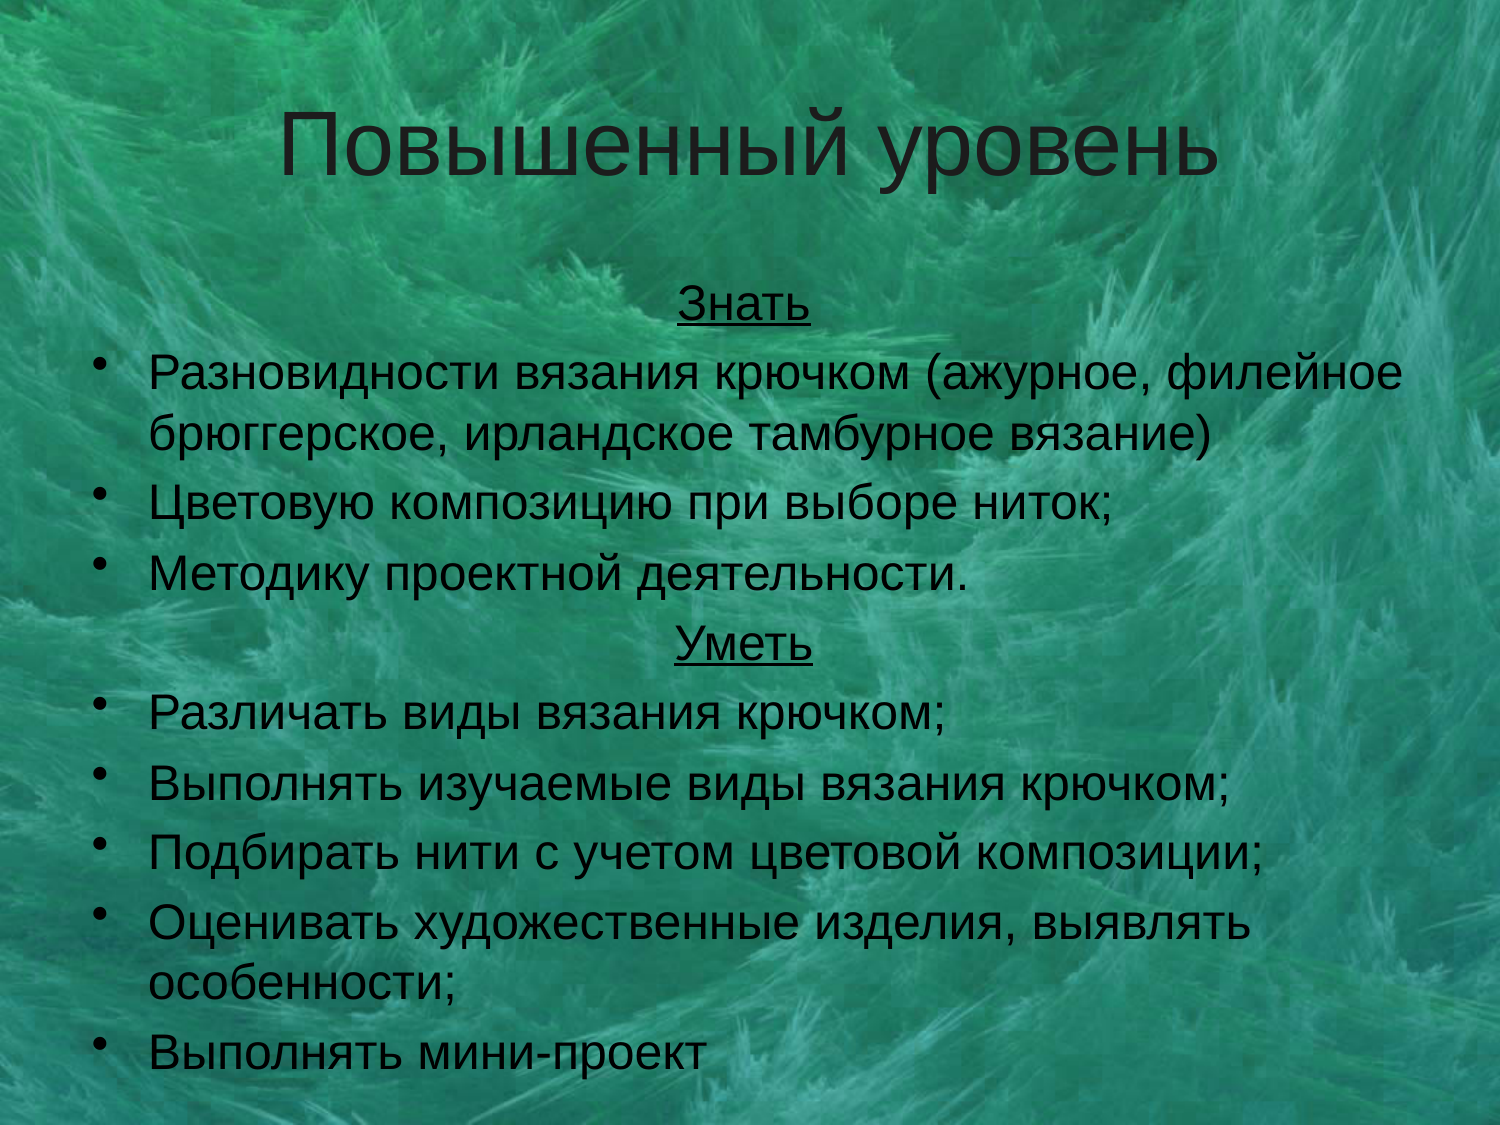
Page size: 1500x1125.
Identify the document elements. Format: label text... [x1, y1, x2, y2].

list Знать Разновидности вязания крючком (ажурное, филейное брюггерское, ирландское тамбурное вязание) Цветовую композицию при выборе ниток; Методику проектной деятельности. Уметь Различать виды вязания крючком; Выполнять изучаемые виды вязания крючком; Подбирать нити с учетом цветовой композиции; Оценивать художественные изделия, выявлять особенности; Выполнять мини-проект [76, 262, 1426, 1095]
title Повышенный уровень [74, 44, 1426, 233]
picture [0, 0, 1500, 1125]
